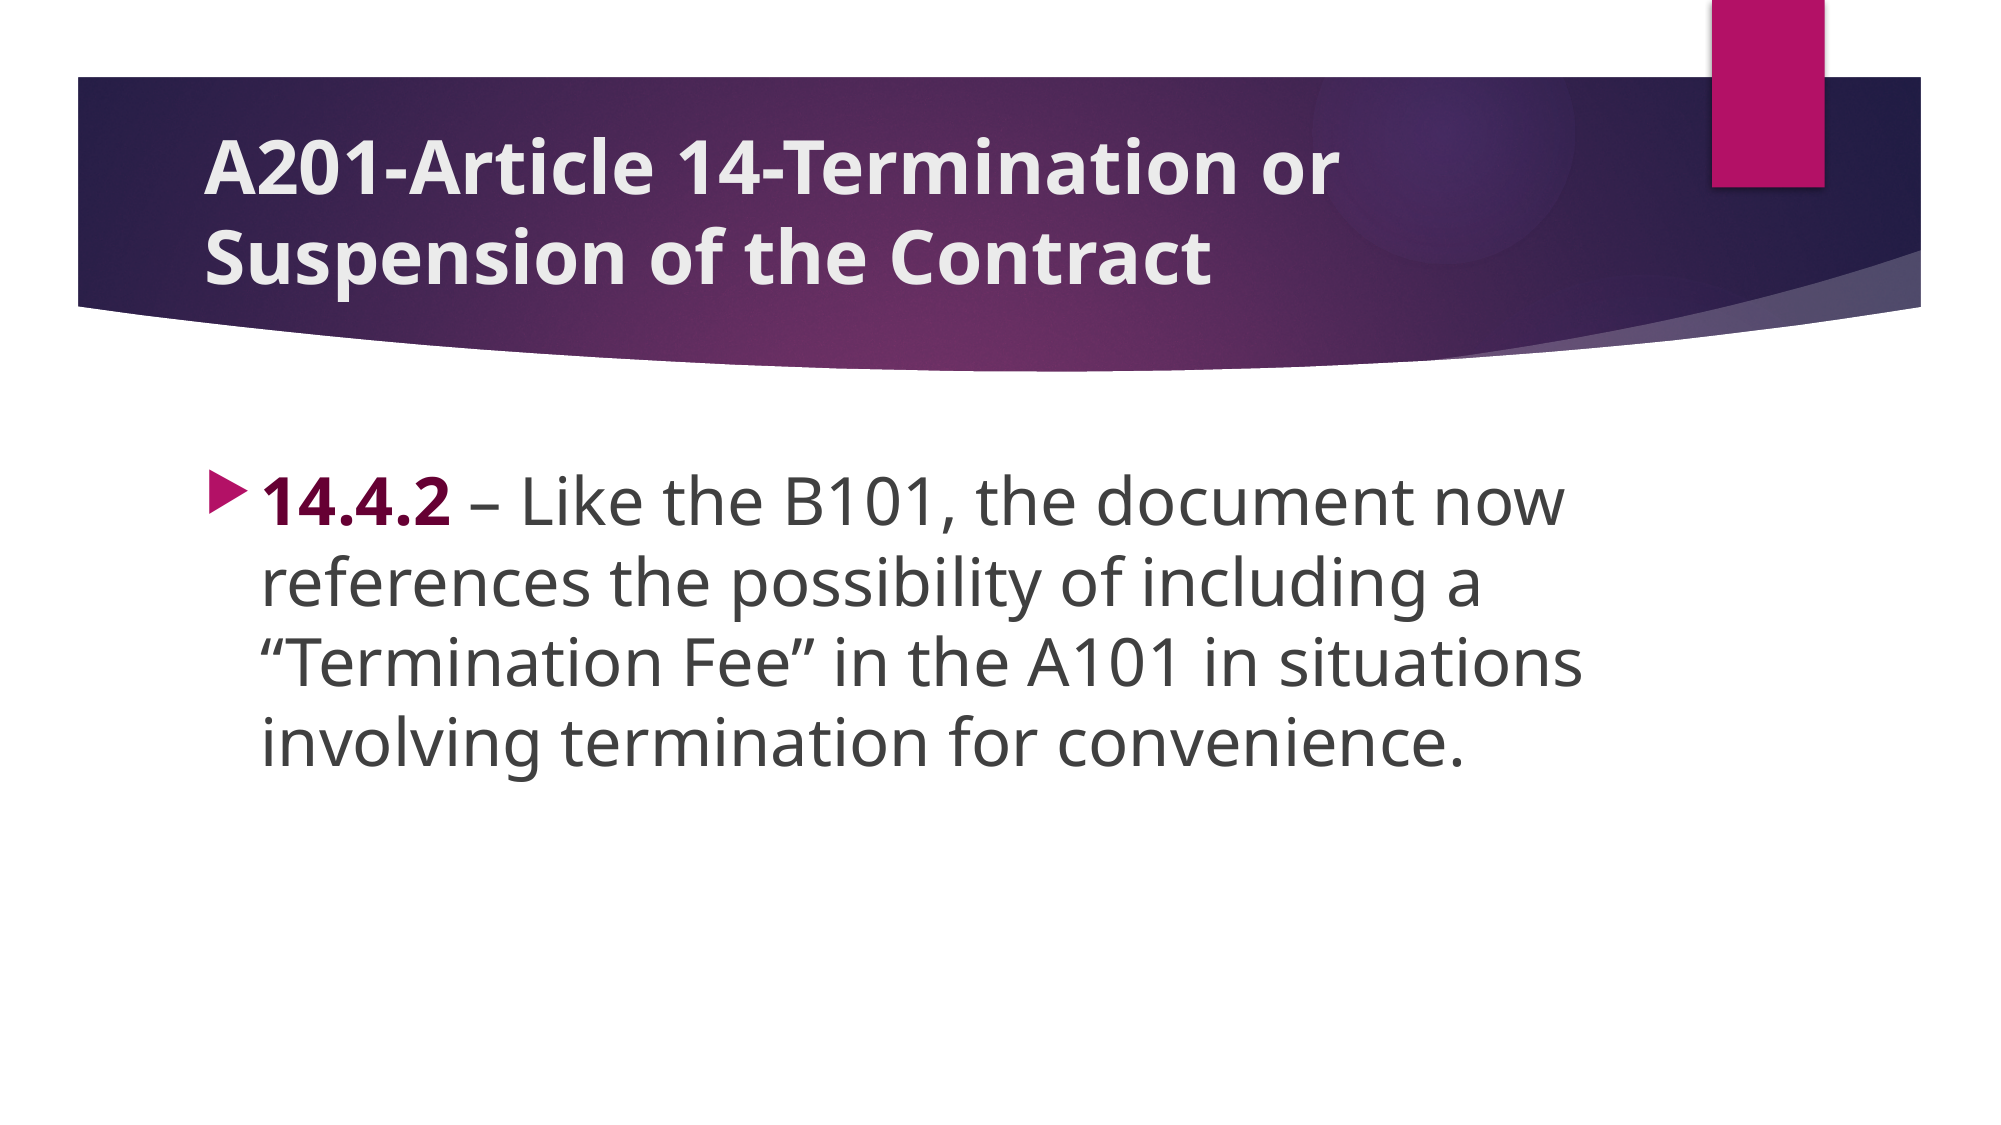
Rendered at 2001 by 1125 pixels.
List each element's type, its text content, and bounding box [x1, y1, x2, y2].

title A201-Article 14-Termination or Suspension of the Contract [189, 126, 1627, 292]
list 14.4.2 – Like the B101, the document now references the possibility of including a “Termination Fee” in the A101 in situations involving termination for convenience. [189, 451, 1638, 1013]
